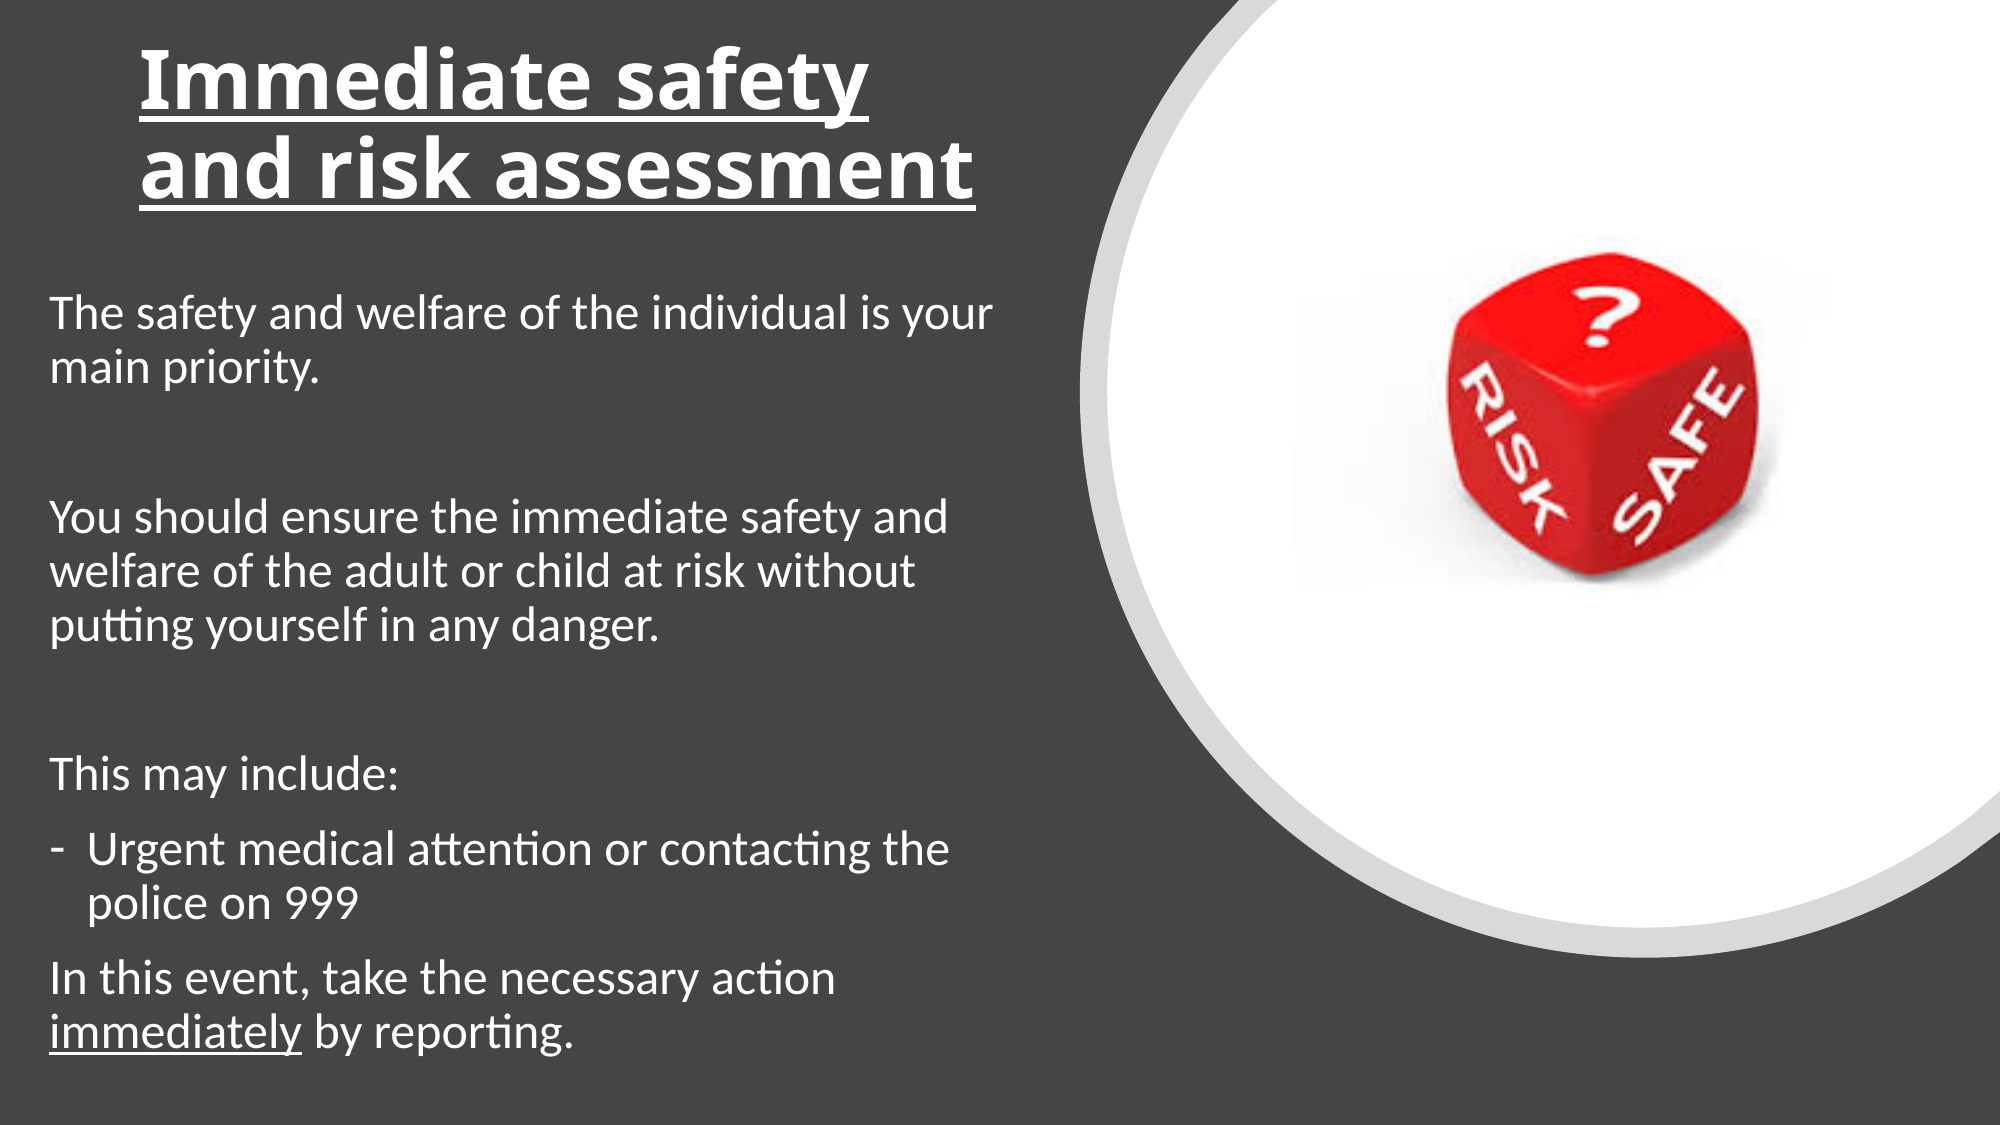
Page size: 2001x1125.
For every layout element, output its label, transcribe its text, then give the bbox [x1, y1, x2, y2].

list The safety and welfare of the individual is your main priority. You should ensure the immediate safety and welfare of the adult or child at risk without putting yourself in any danger. This may include: Urgent medical attention or contacting the police on 999 In this event, take the necessary action immediately by reporting. [34, 278, 1064, 1087]
title Immediate safety and risk assessment [124, 18, 996, 236]
text_box [1106, 0, 2000, 929]
text_box [1078, 0, 2000, 959]
picture [1293, 235, 1917, 599]
